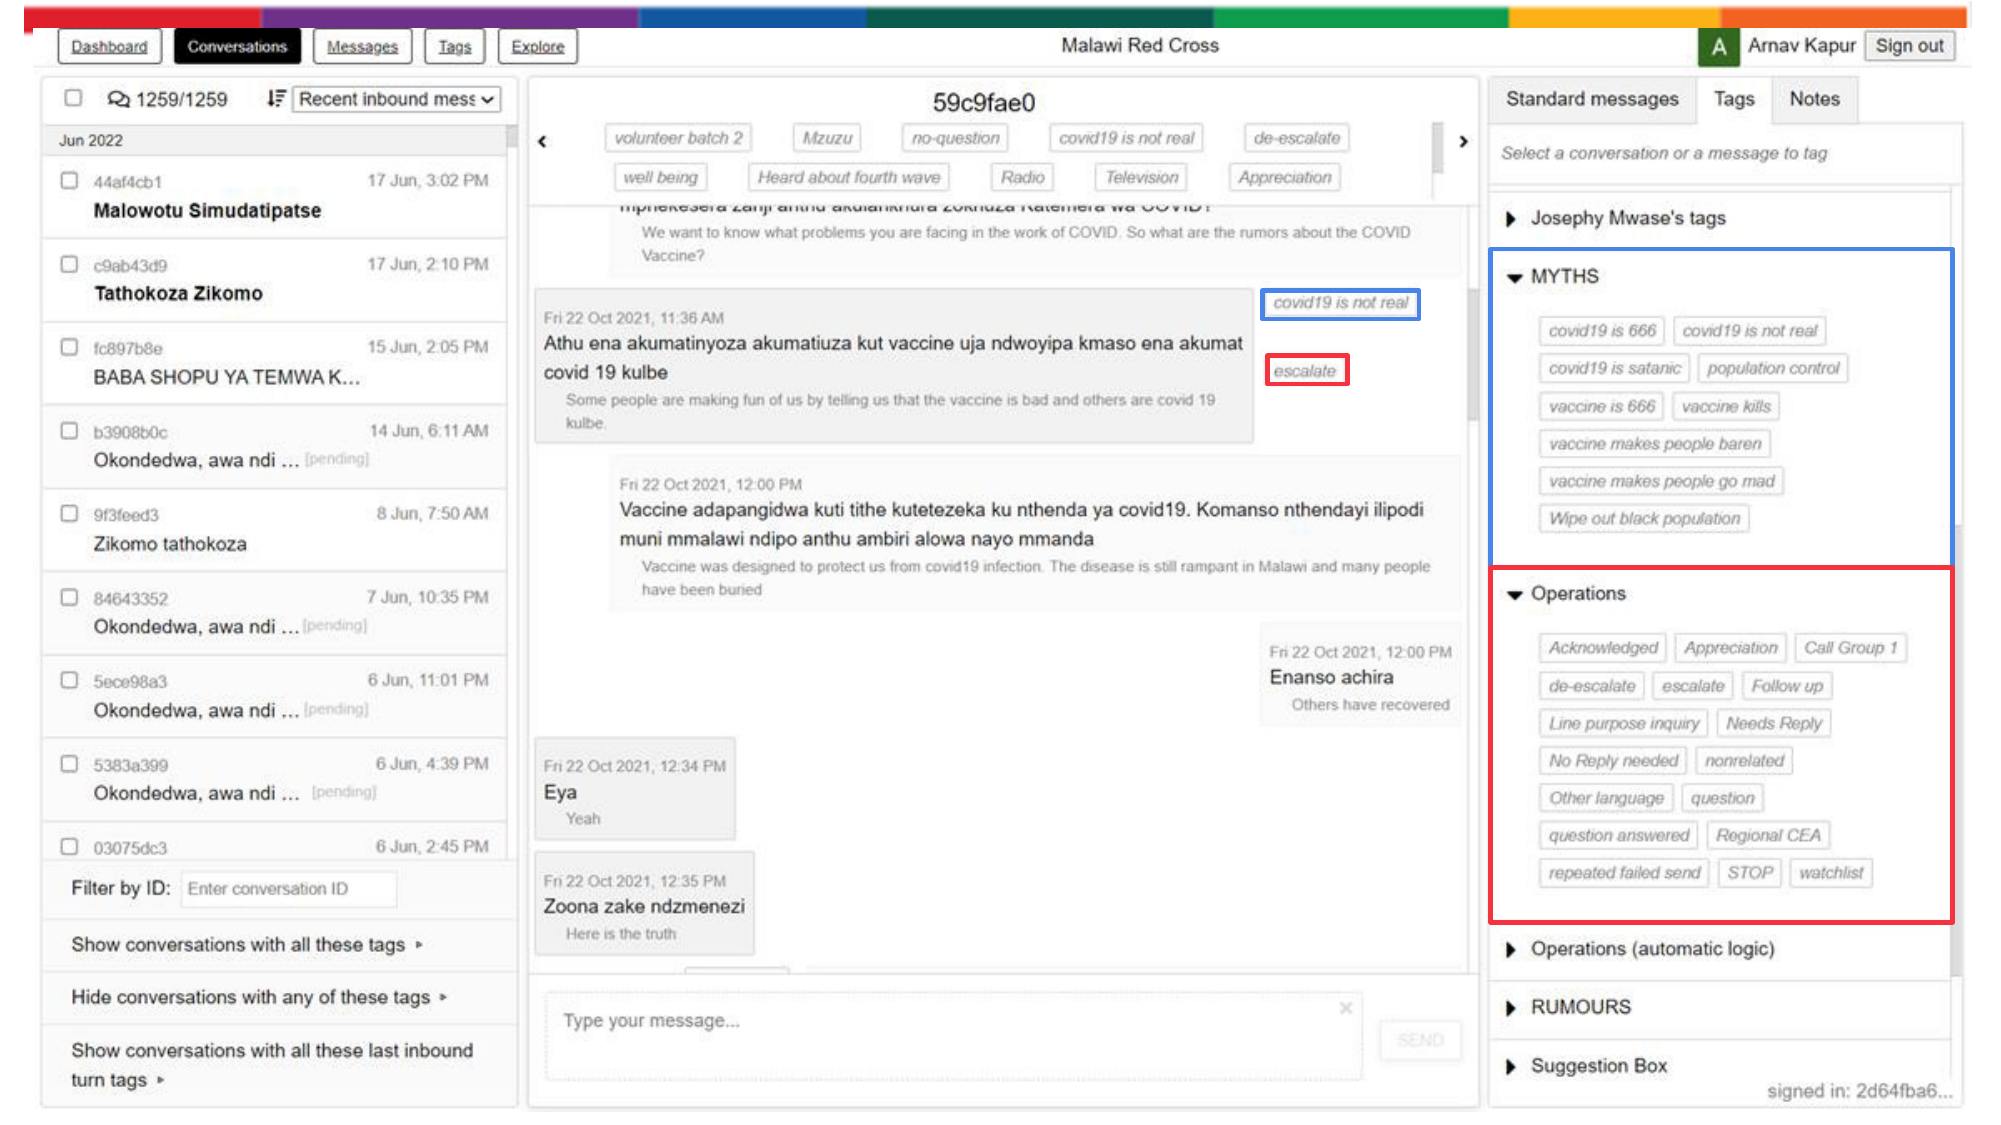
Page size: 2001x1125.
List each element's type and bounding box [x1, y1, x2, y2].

text_box [24, 1, 1972, 1112]
